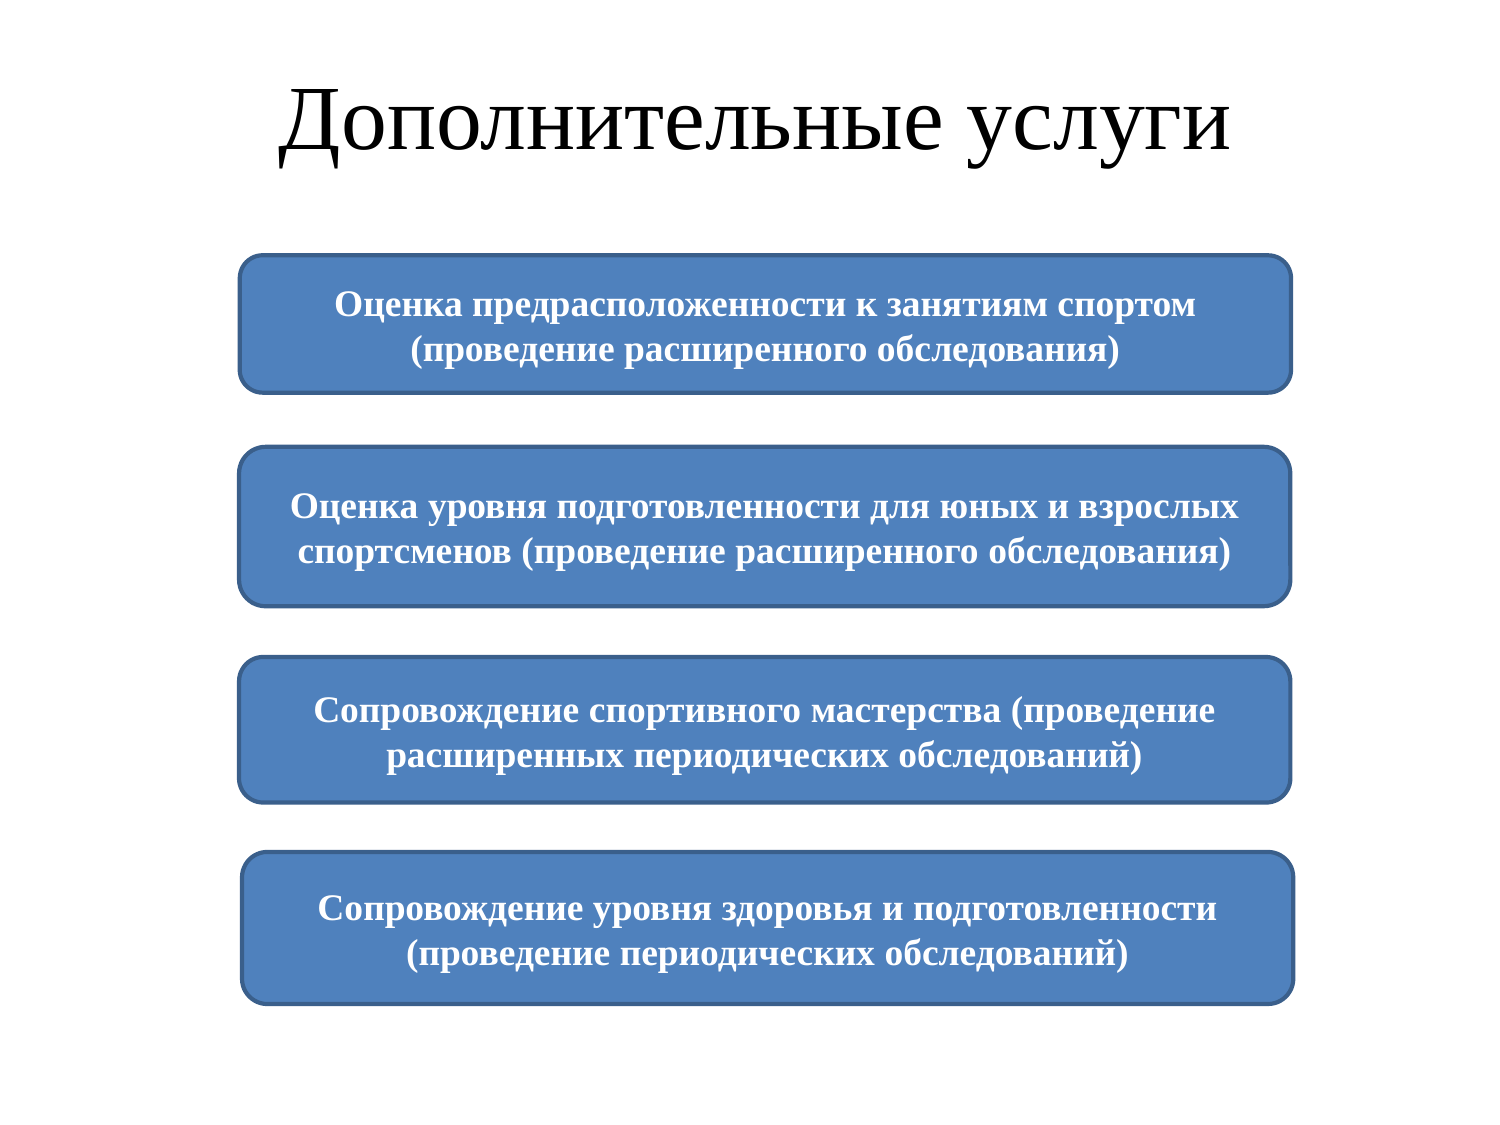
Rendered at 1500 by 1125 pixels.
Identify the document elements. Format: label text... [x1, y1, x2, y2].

title Дополнительные услуги [57, 42, 1454, 183]
text_box Оценка предрасположенности к занятиям спортом (проведение расширенного обследования) [237, 253, 1294, 395]
text_box Оценка уровня подготовленности для юных и взрослых спортсменов (проведение расширенного обследования) [236, 444, 1293, 609]
text_box Сопровождение уровня здоровья и подготовленности (проведение периодических обследований) [239, 849, 1296, 1007]
text_box Сопровождение спортивного мастерства (проведение расширенных периодических обследований) [236, 654, 1293, 805]
